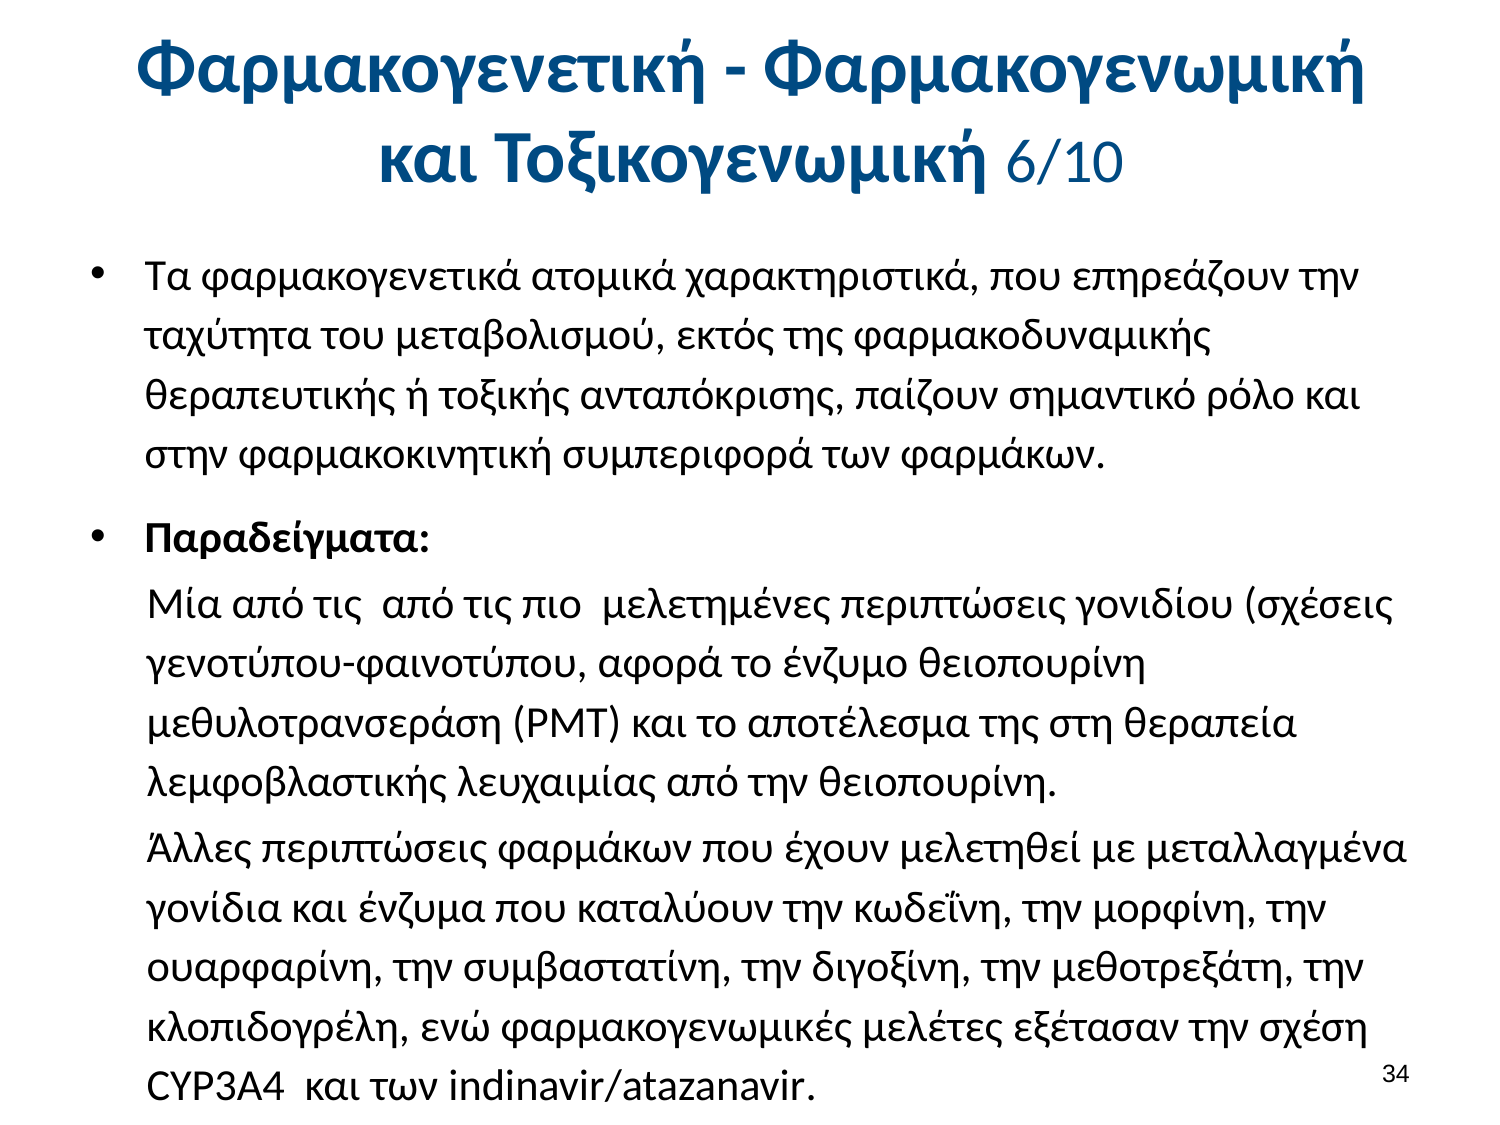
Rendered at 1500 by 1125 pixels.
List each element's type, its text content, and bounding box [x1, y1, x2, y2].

list Τα φαρμακογενετικά ατομικά χαρακτηριστικά, που επηρεάζουν την ταχύτητα του μεταβολισμού, εκτός της φαρμακοδυναμικής θεραπευτικής ή τοξικής ανταπόκρισης, παίζουν σημαντικό ρόλο και στην φαρμακοκινητική συμπεριφορά των φαρμάκων. Παραδείγματα: Μία από τις από τις πιο μελετημένες περιπτώσεις γονιδίου (σχέσεις γενοτύπου-φαινοτύπου, αφορά το ένζυμο θειοπουρίνη μεθυλοτρανσεράση (PMT) και το αποτέλεσμα της στη θεραπεία λεμφοβλαστικής λευχαιμίας από την θειοπουρίνη. Άλλες περιπτώσεις φαρμάκων που έχουν μελετηθεί με μεταλλαγμένα γονίδια και ένζυμα που καταλύουν την κωδεΐνη, την μορφίνη, την ουαρφαρίνη, την συμβαστατίνη, την διγοξίνη, την μεθοτρεξάτη, την κλοπιδογρέλη, ενώ φαρμακογενωμικές μελέτες εξέτασαν την σχέση CYP3A4 και των indinavir/atazanavir. [75, 231, 1459, 1125]
slide_number 33 [1074, 1042, 1425, 1103]
title Φαρμακογενετική - Φαρμακογενωμική και Τοξικογενωμική 6/10 [76, 19, 1427, 197]
